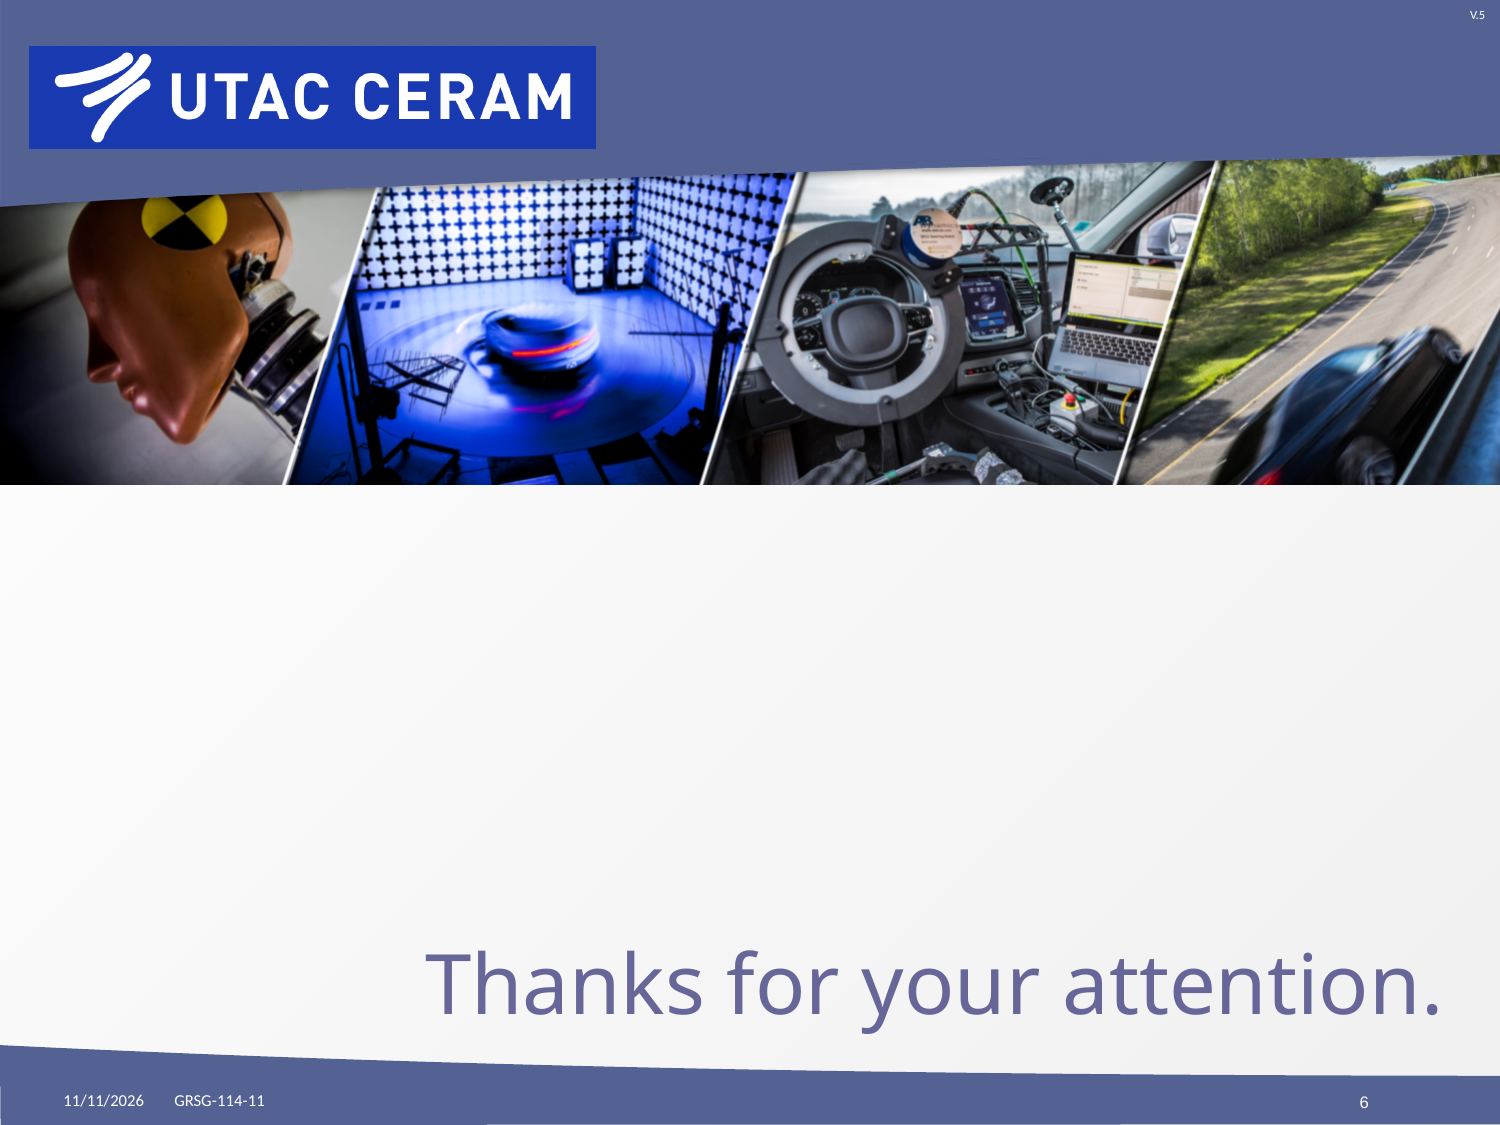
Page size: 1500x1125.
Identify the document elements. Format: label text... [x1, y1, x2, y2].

footer GRSG-114-11 [159, 1069, 999, 1125]
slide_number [0, 1069, 159, 1125]
picture [0, 0, 1500, 485]
title Thanks for your attention. [41, 928, 1459, 1035]
